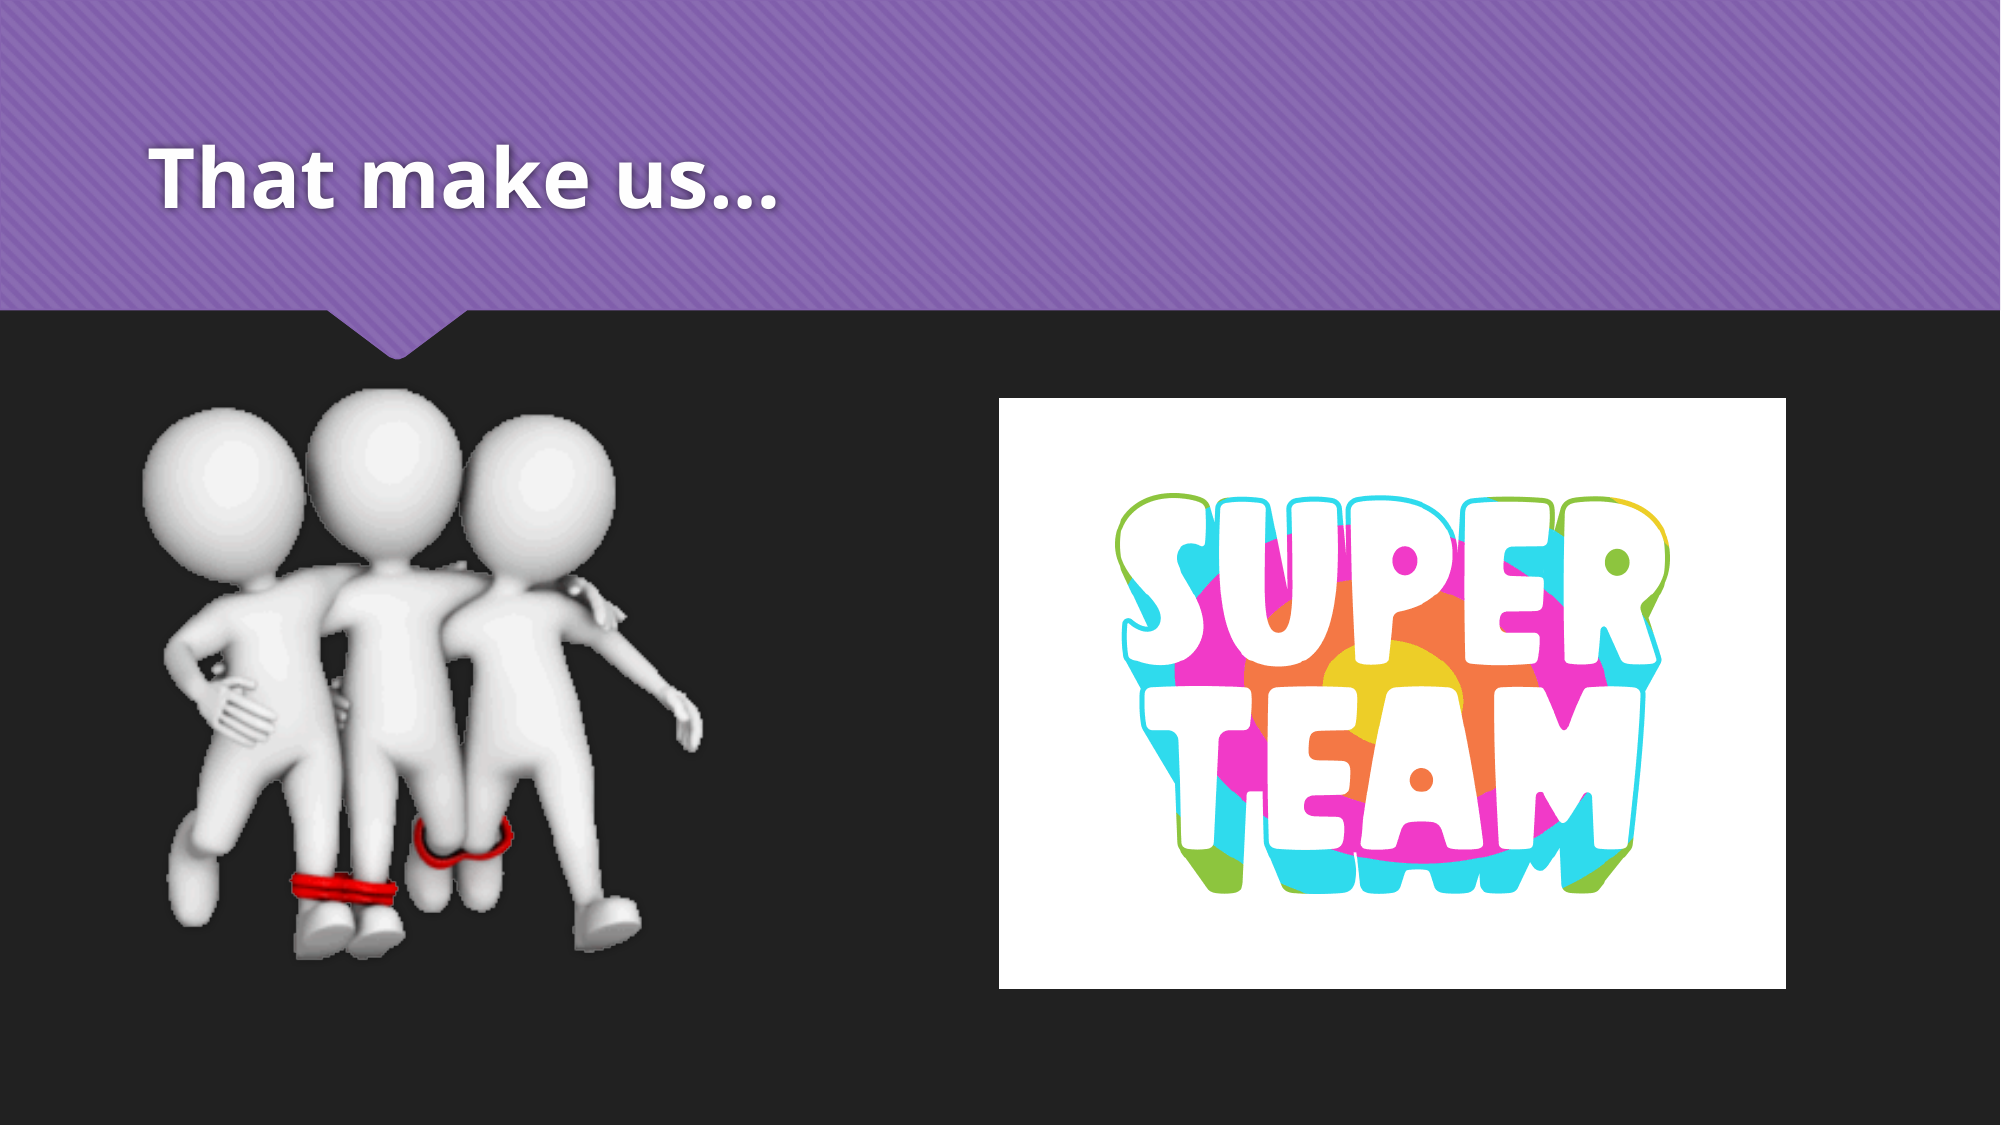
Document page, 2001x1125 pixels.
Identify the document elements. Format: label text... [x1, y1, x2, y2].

title That make us… [132, 73, 1868, 233]
picture [999, 398, 1786, 989]
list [132, 377, 741, 1086]
